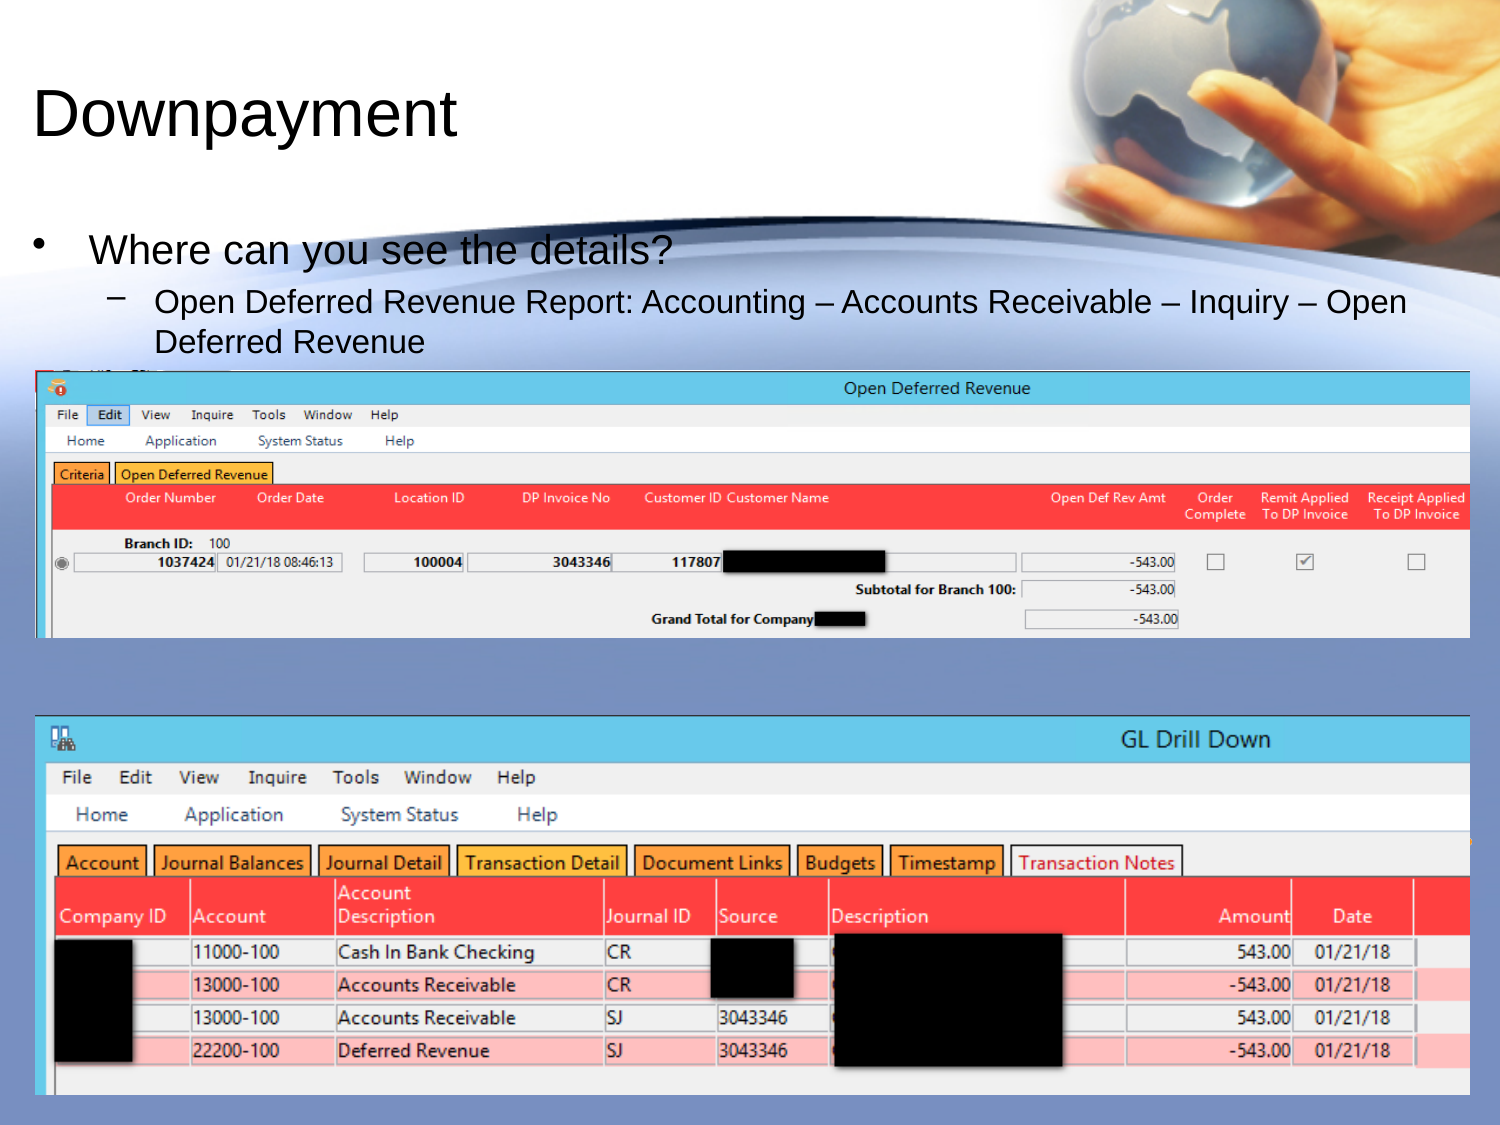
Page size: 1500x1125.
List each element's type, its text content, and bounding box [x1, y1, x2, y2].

title Downpayment [17, 3, 1138, 215]
list Where can you see the details? Open Deferred Revenue Report: Accounting – Accounts Receivable – Inquiry – Open Deferred Revenue General Ledger: Accounting – General Ledger – Inquiry – GL Drill Down (or GL report) [17, 215, 1488, 1100]
picture [0, 0, 1500, 1125]
